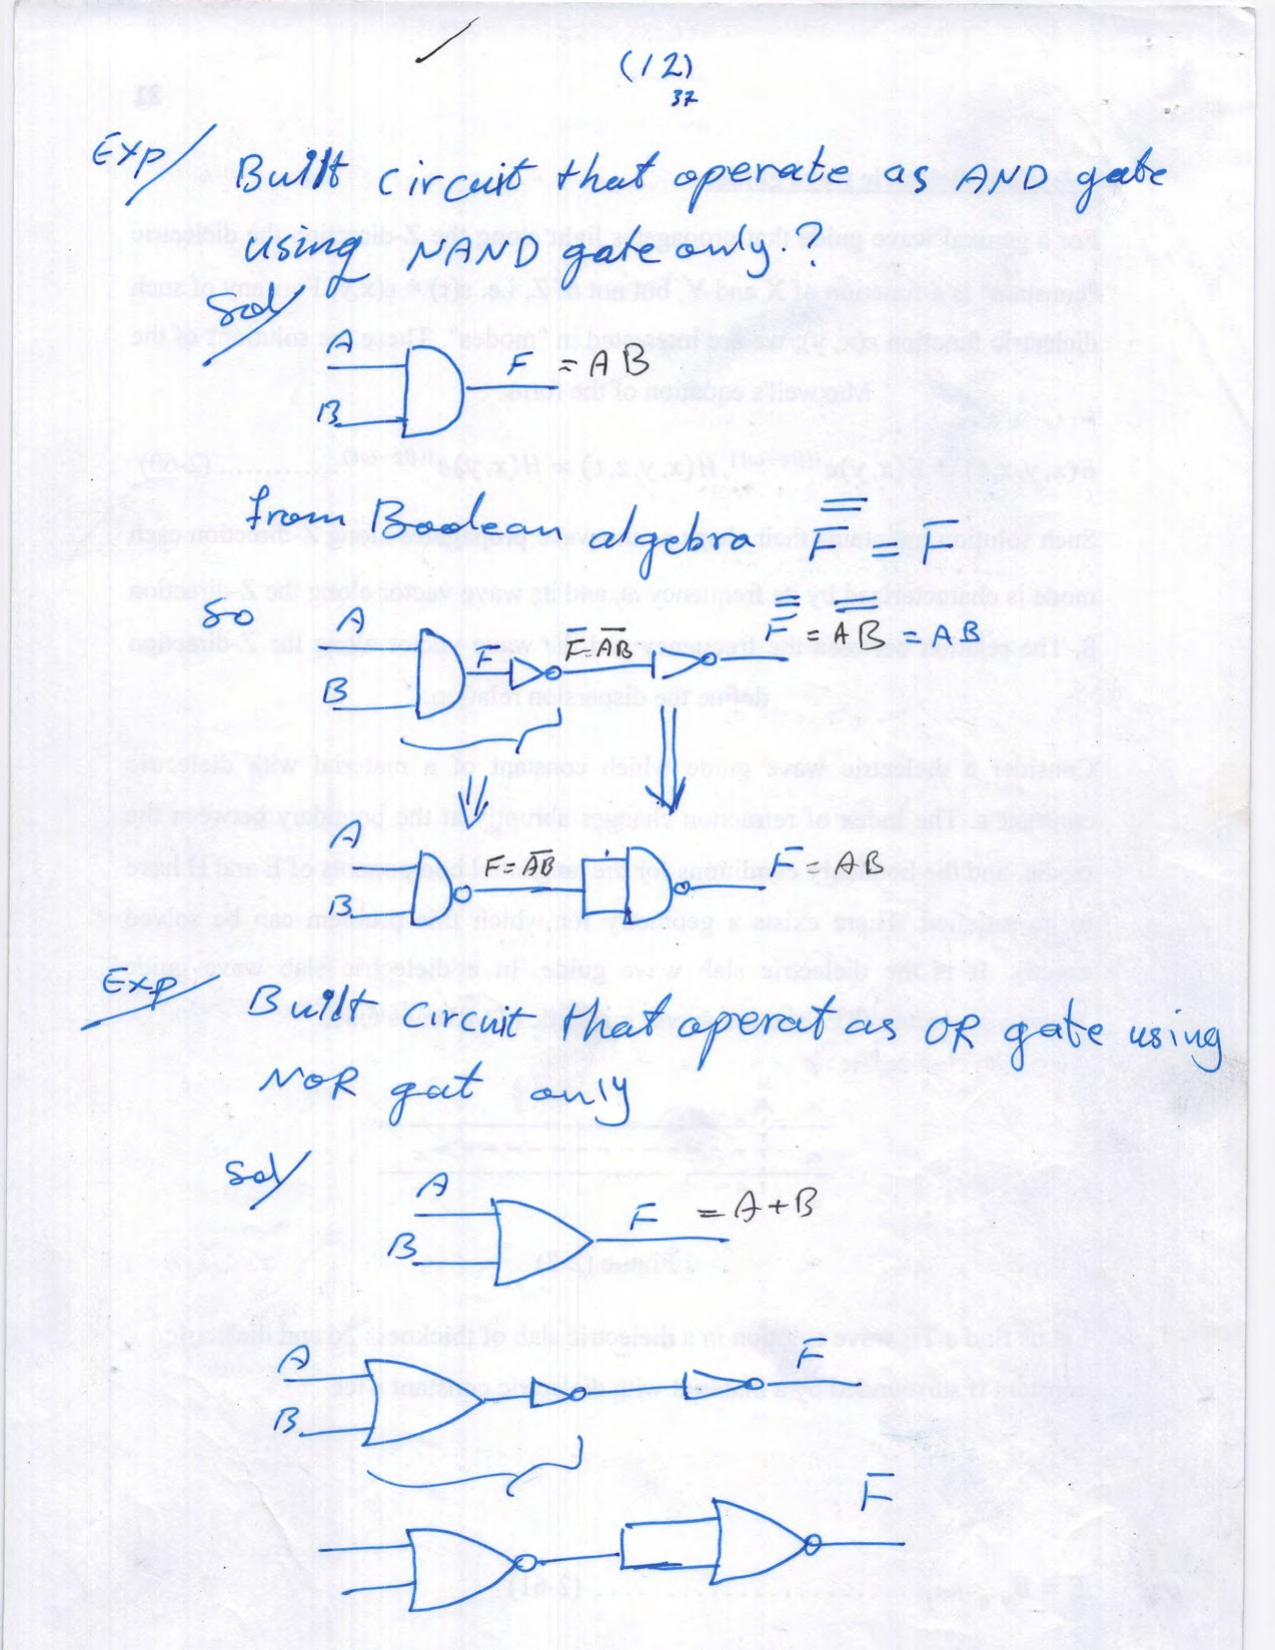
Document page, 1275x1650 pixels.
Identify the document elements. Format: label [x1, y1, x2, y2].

text_box [0, 0, 1275, 1650]
